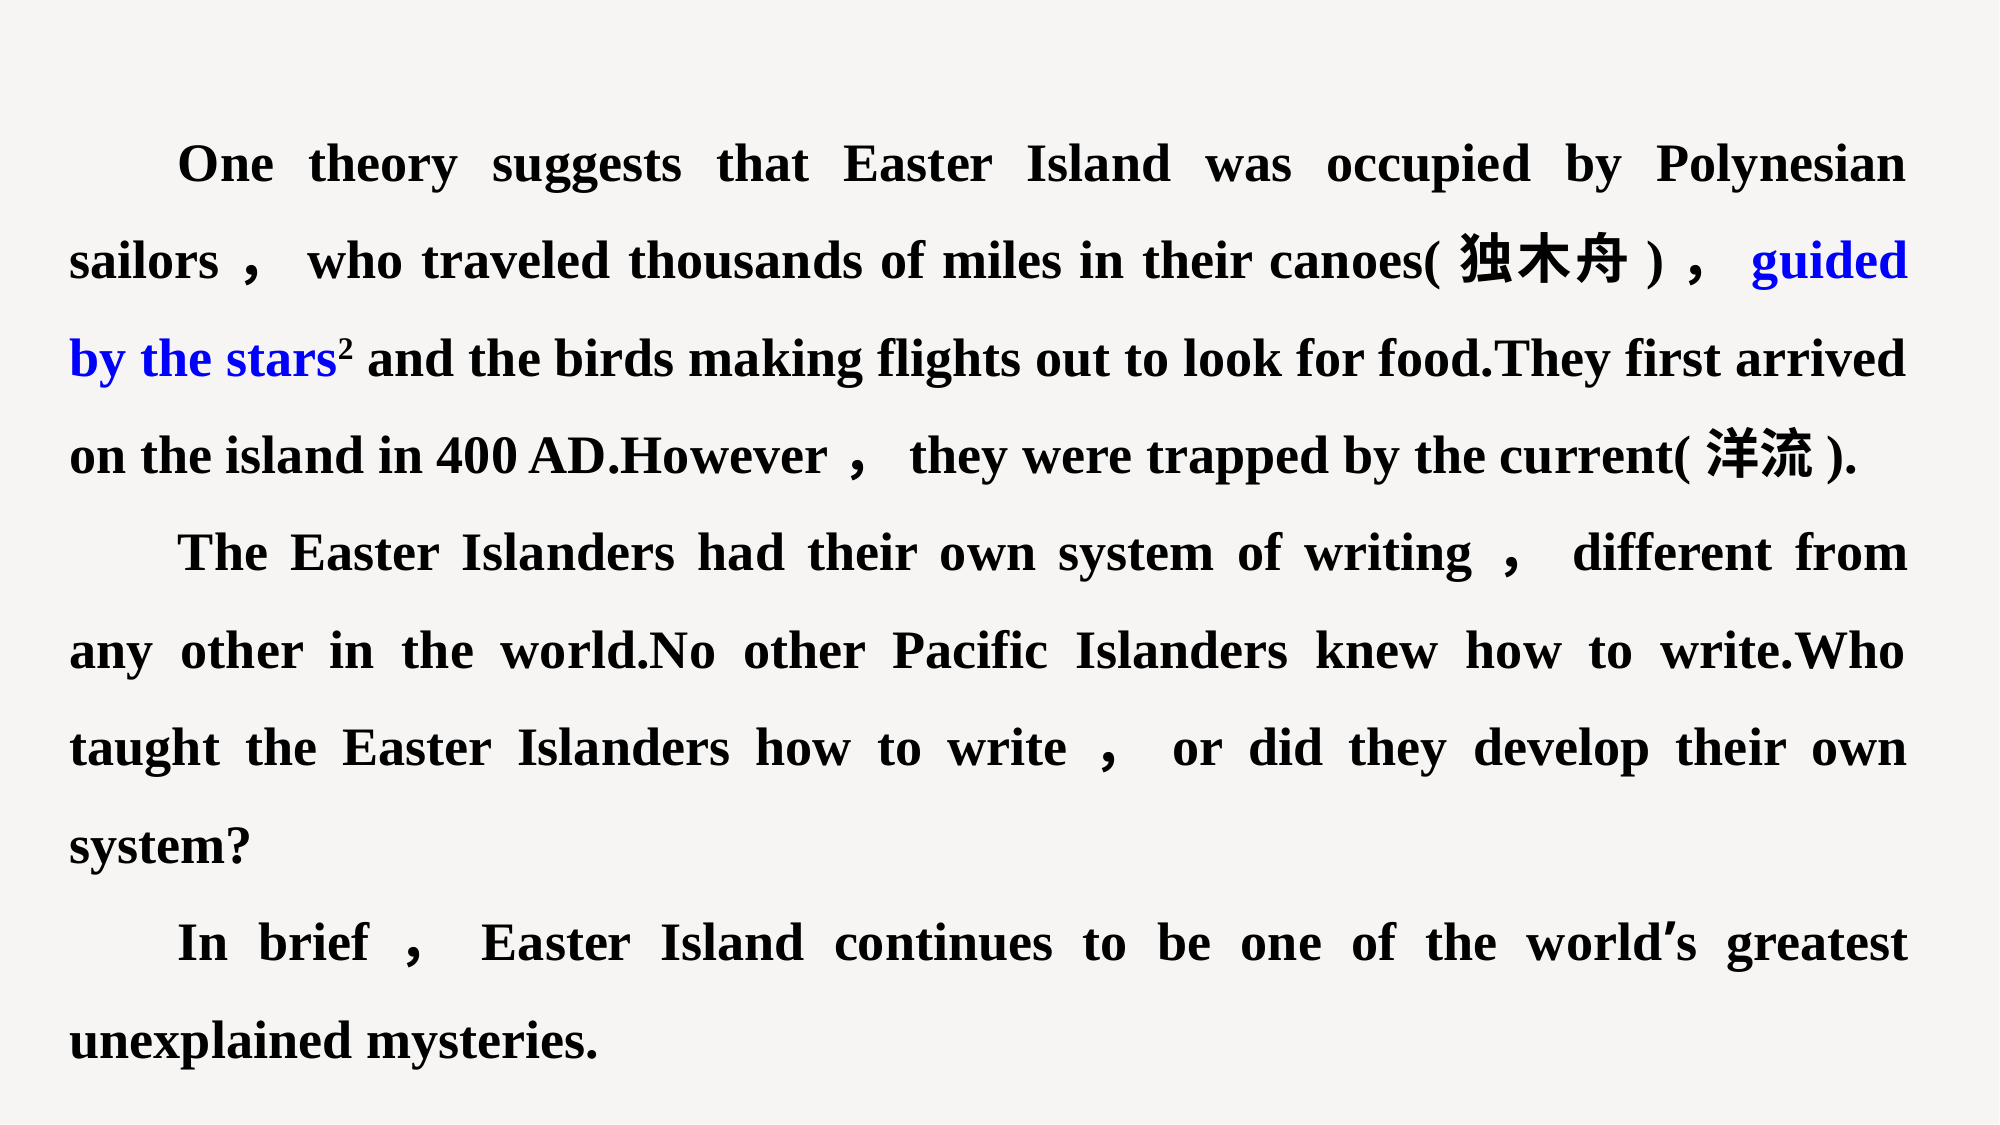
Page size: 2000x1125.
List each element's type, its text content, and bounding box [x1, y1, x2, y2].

text_box One theory suggests that Easter Island was occupied by Polynesian sailors，who traveled thousands of miles in their canoes(独木舟)，guided by the stars2 and the birds making flights out to look for food.They first arrived on the island in 400 AD.However，they were trapped by the current(洋流). The Easter Islanders had their own system of writing，different from any other in the world.No other Pacific Islanders knew how to write.Who taught the Easter Islanders how to write，or did they develop their own system? In brief，Easter Island continues to be one of the world’s greatest unexplained mysteries. [54, 87, 1924, 1077]
